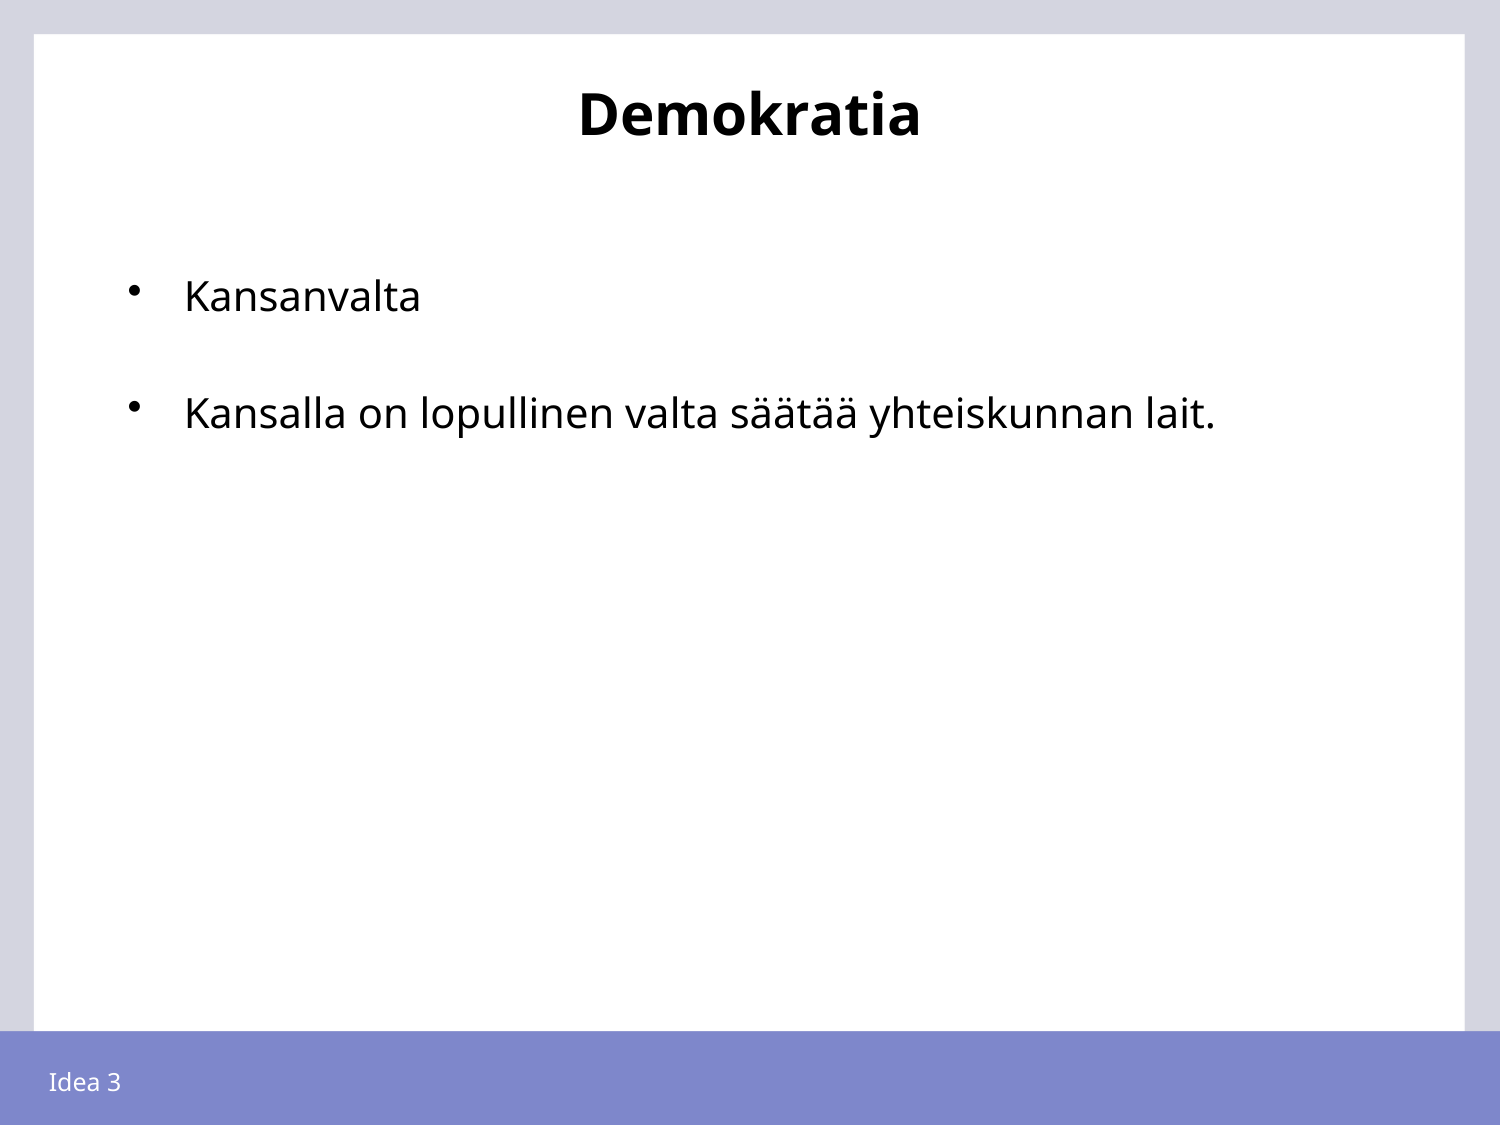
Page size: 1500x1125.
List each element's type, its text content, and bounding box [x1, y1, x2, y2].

list Kansanvalta Kansalla on lopullinen valta säätää yhteiskunnan lait. [112, 262, 1388, 1000]
picture [0, 0, 1500, 1125]
title Demokratia [112, 37, 1388, 188]
